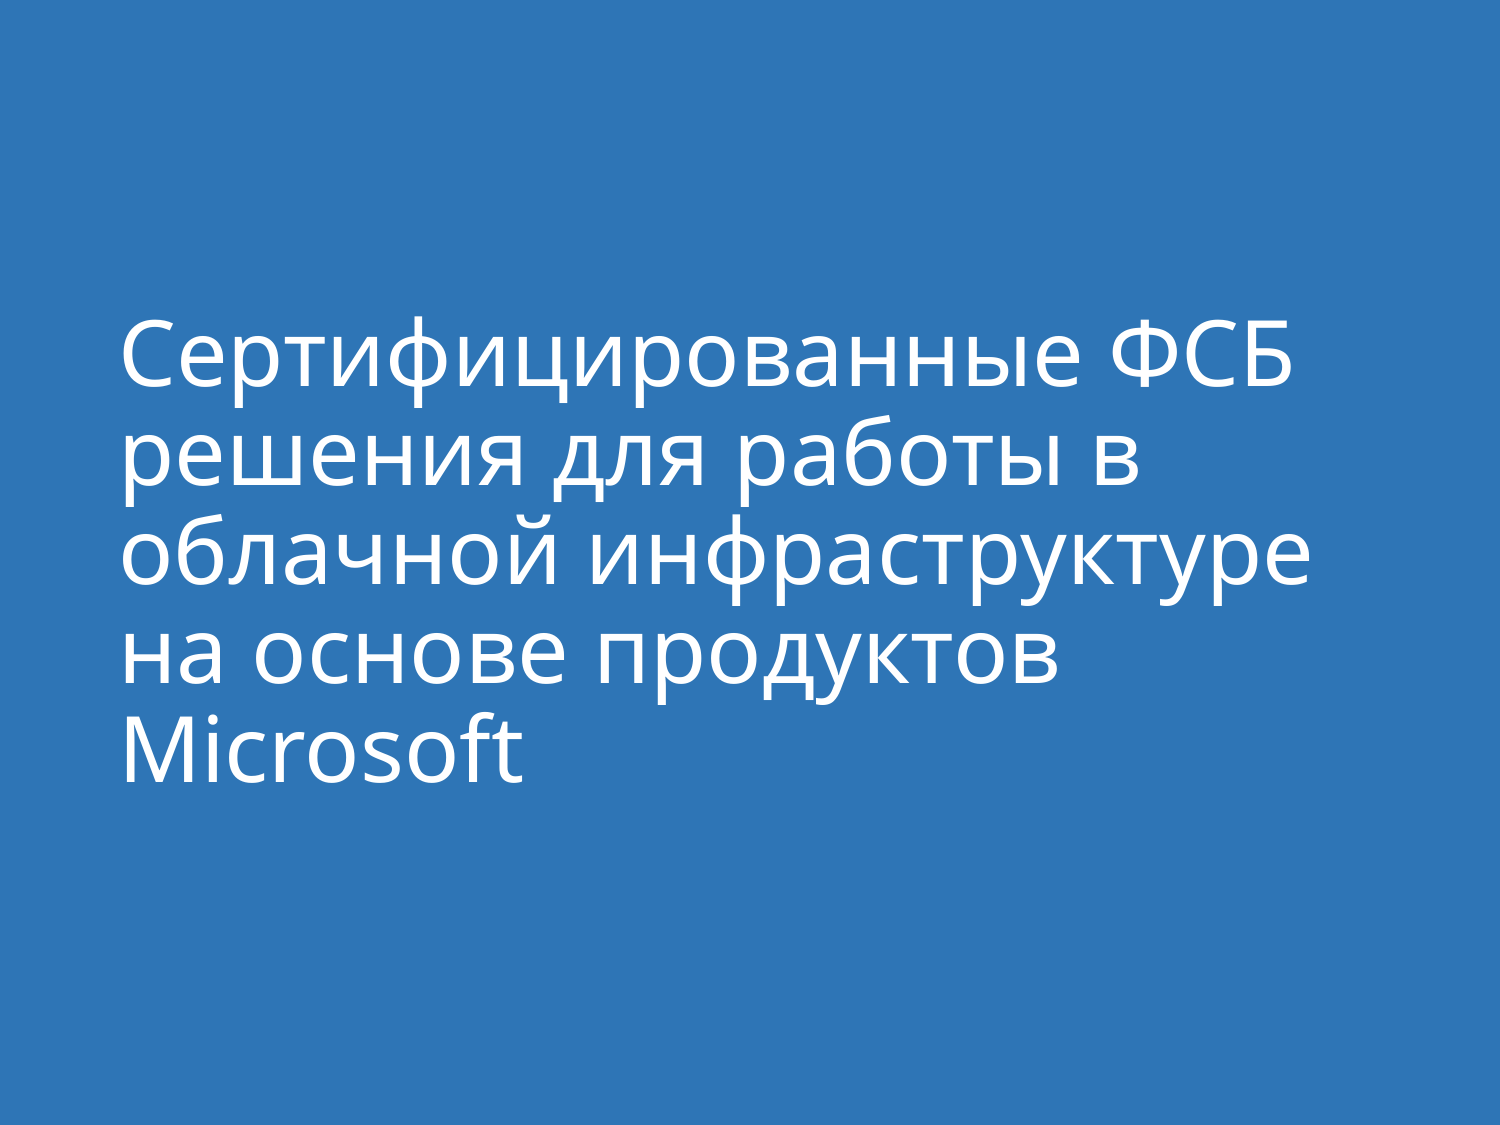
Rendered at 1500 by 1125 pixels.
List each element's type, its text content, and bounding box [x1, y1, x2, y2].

list Сертифицированные ФСБ решения для работы в облачной инфраструктуре на основе продуктов Microsoft [103, 299, 1397, 1014]
